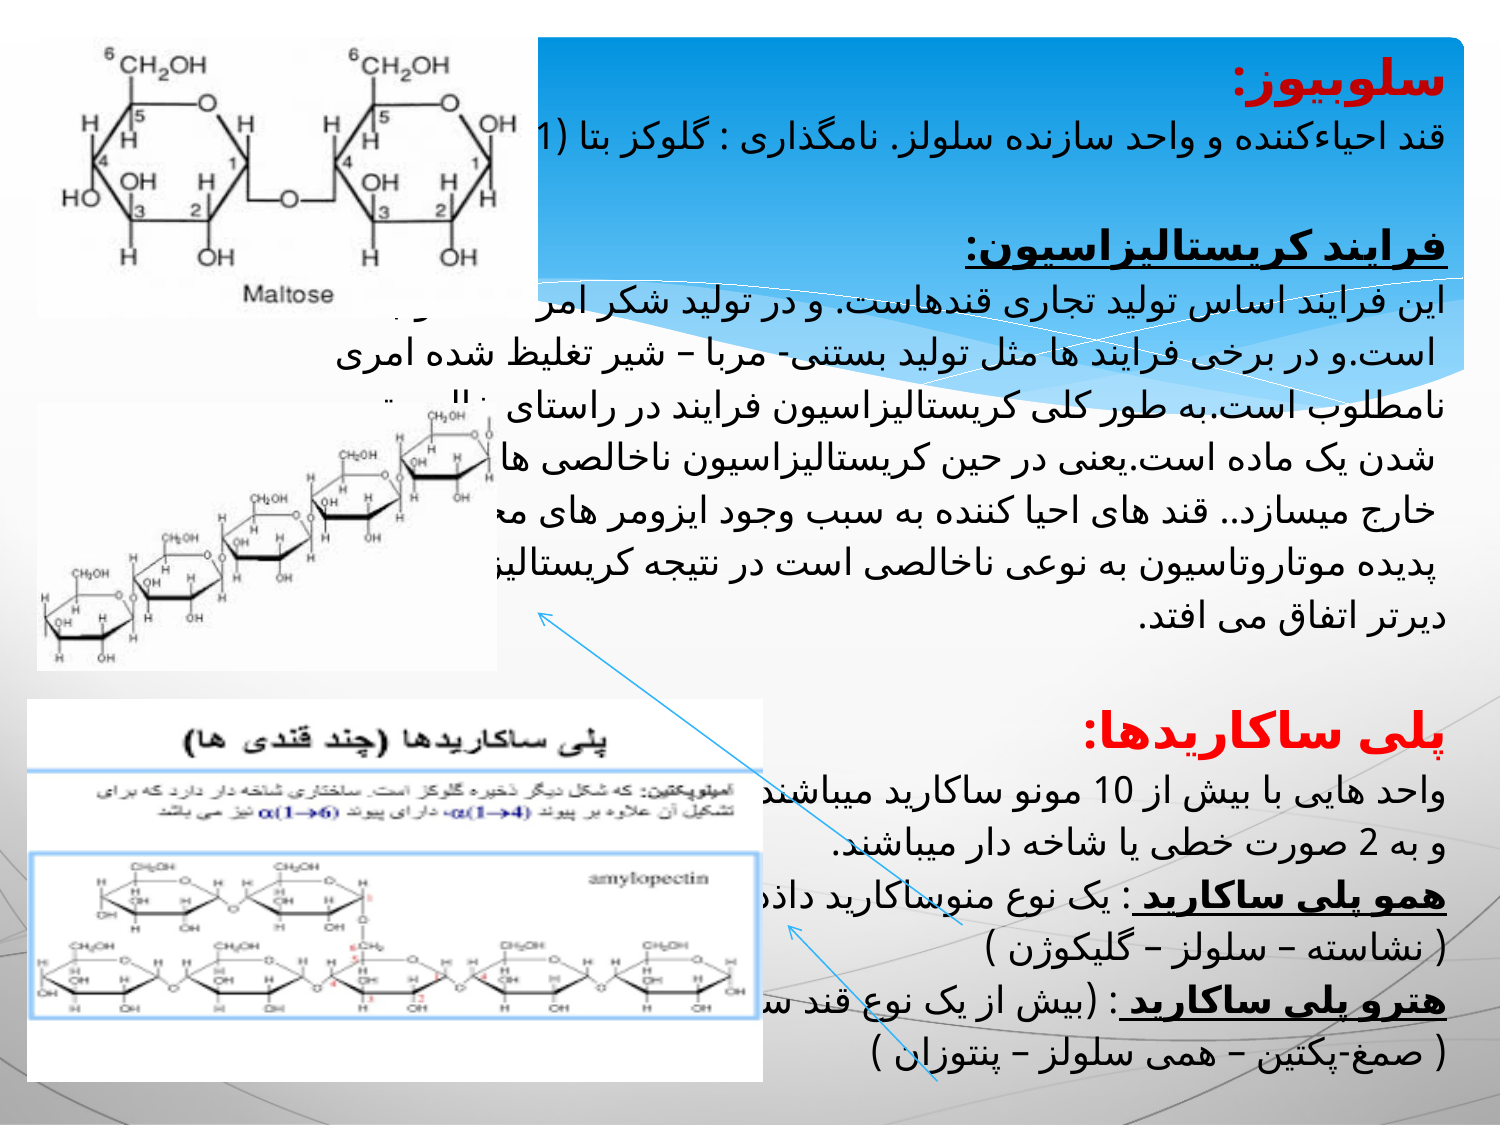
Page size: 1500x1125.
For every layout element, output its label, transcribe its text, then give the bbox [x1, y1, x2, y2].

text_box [537, 612, 963, 926]
picture [27, 699, 763, 1082]
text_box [787, 936, 938, 1082]
picture [37, 403, 498, 672]
picture [37, 37, 538, 318]
list سلوبیوز: قند احیاءکننده و واحد سازنده سلولز. نامگذاری : گلوکز بتا (1 به 4 )گلوکز. فرایند کریستالیزاسیون: این فرایند اساس تولید تجاری قندهاست. و در تولید شکر امری مطلوب است.و در برخی فرایند ها مثل تولید بستنی- مربا – شیر تغلیظ شده امری نامطلوب است.به طور کلی کریستالیزاسیون فرایند در راستای خالص تر شدن یک ماده است.یعنی در حین کریستالیزاسیون ناخالصی ها را از خود خارج میسازد.. قند های احیا کننده به سبب وجود ایزومر های مختلف از پدیده موتاروتاسیون به نوعی ناخالصی است در نتیجه کریستالیزاسیون دیرتر اتفاق می افتد. پلی ساکاریدها: واحد هایی با بیش از 10 مونو ساکارید میباشند و به 2 صورت خطی یا شاخه دار میباشند. همو پلی ساکارید : یک نوع منوساکارید داذد ( نشاسته – سلولز – گلیکوژن ) هترو پلی ساکارید : (بیش از یک نوع قند سازنده دارد . ( صمغ-پکتین – همی سلولز – پنتوزان ) [12, 37, 1463, 1125]
